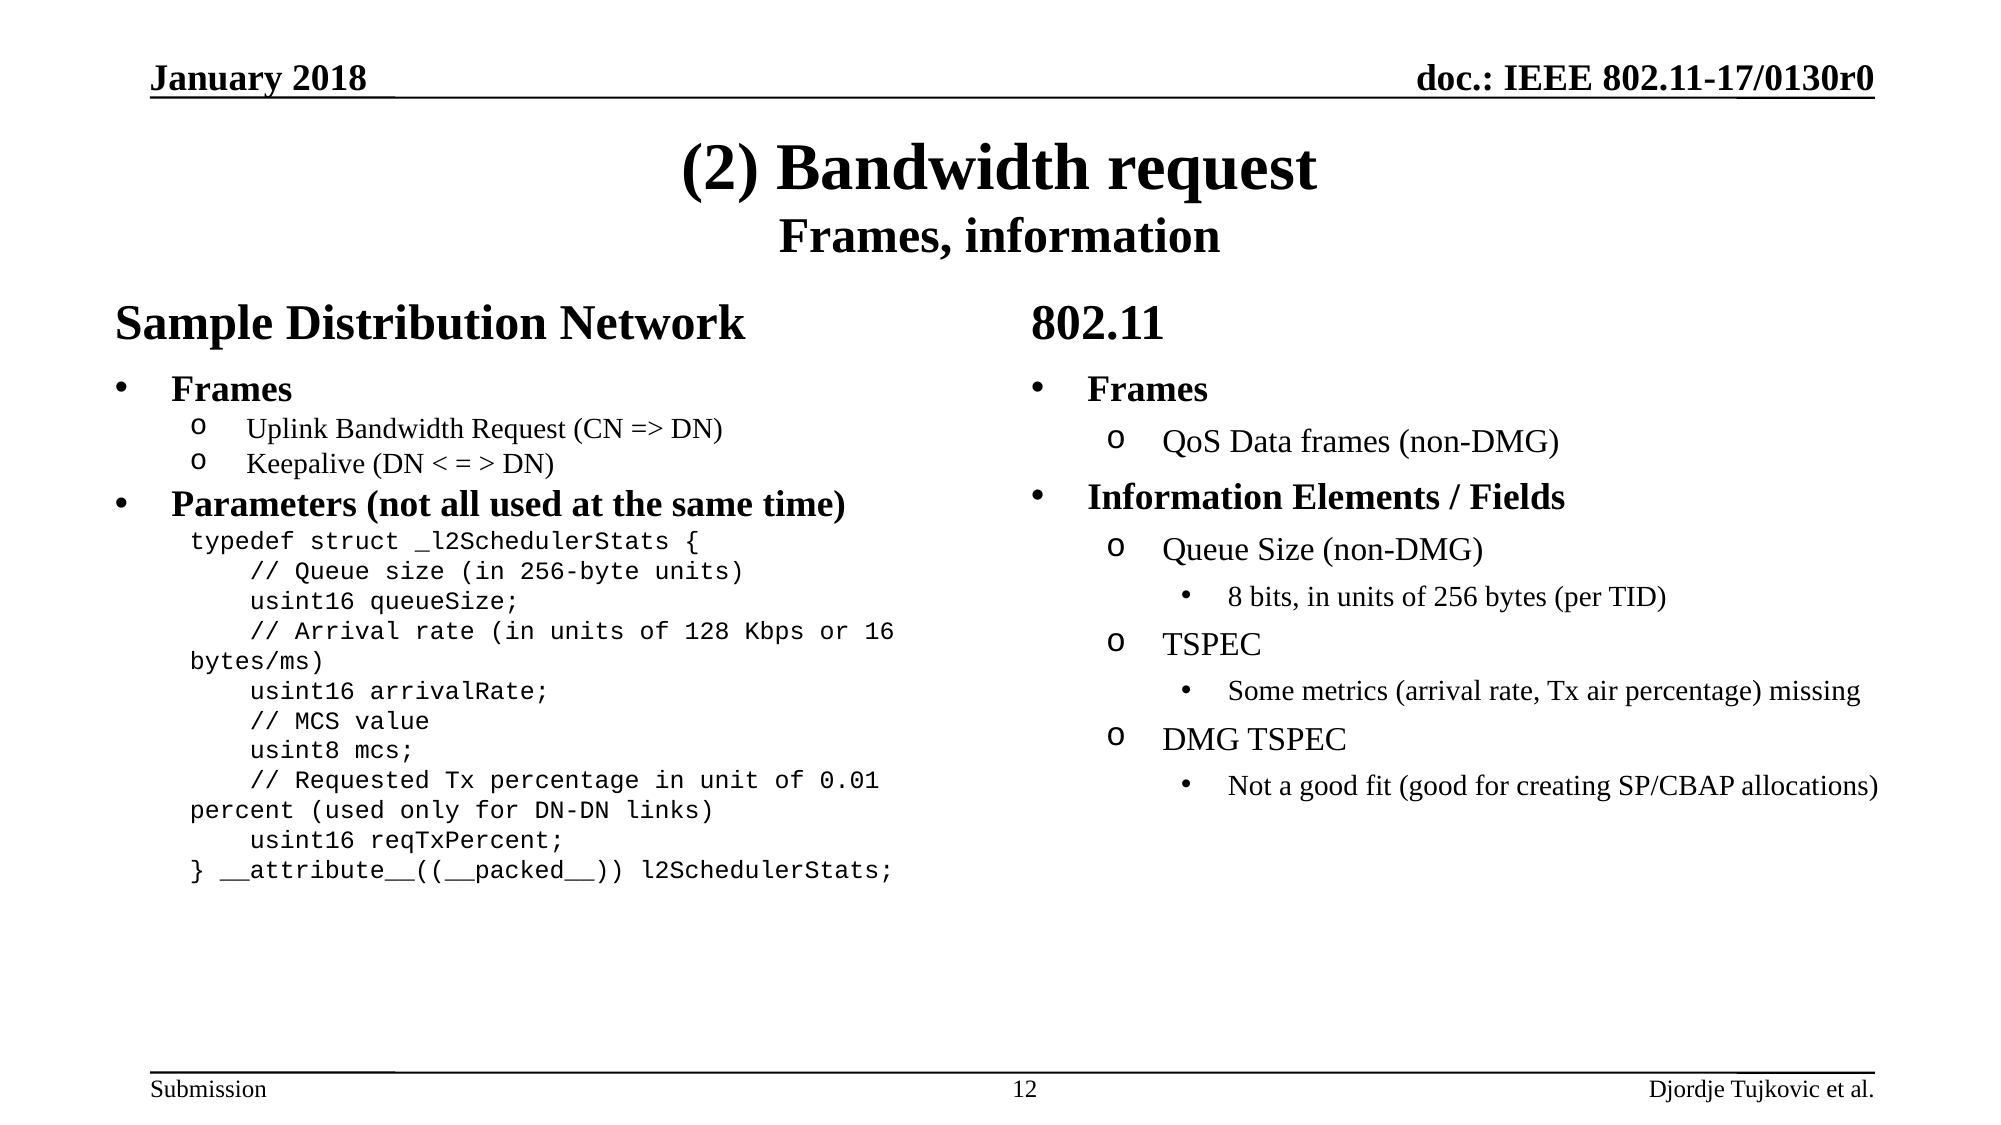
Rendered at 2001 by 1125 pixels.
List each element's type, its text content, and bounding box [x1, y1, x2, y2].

slide_number 12 [936, 1072, 1113, 1111]
title (2) Bandwidth request Frames, information [99, 98, 1901, 287]
list Frames QoS Data frames (non-DMG) Information Elements / Fields Queue Size (non-DMG) 8 bits, in units of 256 bytes (per TID) TSPEC Some metrics (arrival rate, Tx air percentage) missing DMG TSPEC Not a good fit (good for creating SP/CBAP allocations) [1015, 356, 1901, 1006]
list Frames Uplink Bandwidth Request (CN => DN) Keepalive (DN < = > DN) Parameters (not all used at the same time) typedef struct _l2SchedulerStats { // Queue size (in 256-byte units) usint16 queueSize; // Arrival rate (in units of 128 Kbps or 16 bytes/ms) usint16 arrivalRate; // MCS value usint8 mcs; // Requested Tx percentage in unit of 0.01 percent (used only for DN-DN links) usint16 reqTxPercent; } __attribute__((__packed__)) l2SchedulerStats; [99, 356, 984, 1006]
list Sample Distribution Network [99, 251, 984, 356]
list 802.11 [1015, 251, 1901, 356]
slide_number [149, 59, 750, 98]
footer Djordje Tujkovic et al. [1169, 1072, 1876, 1111]
